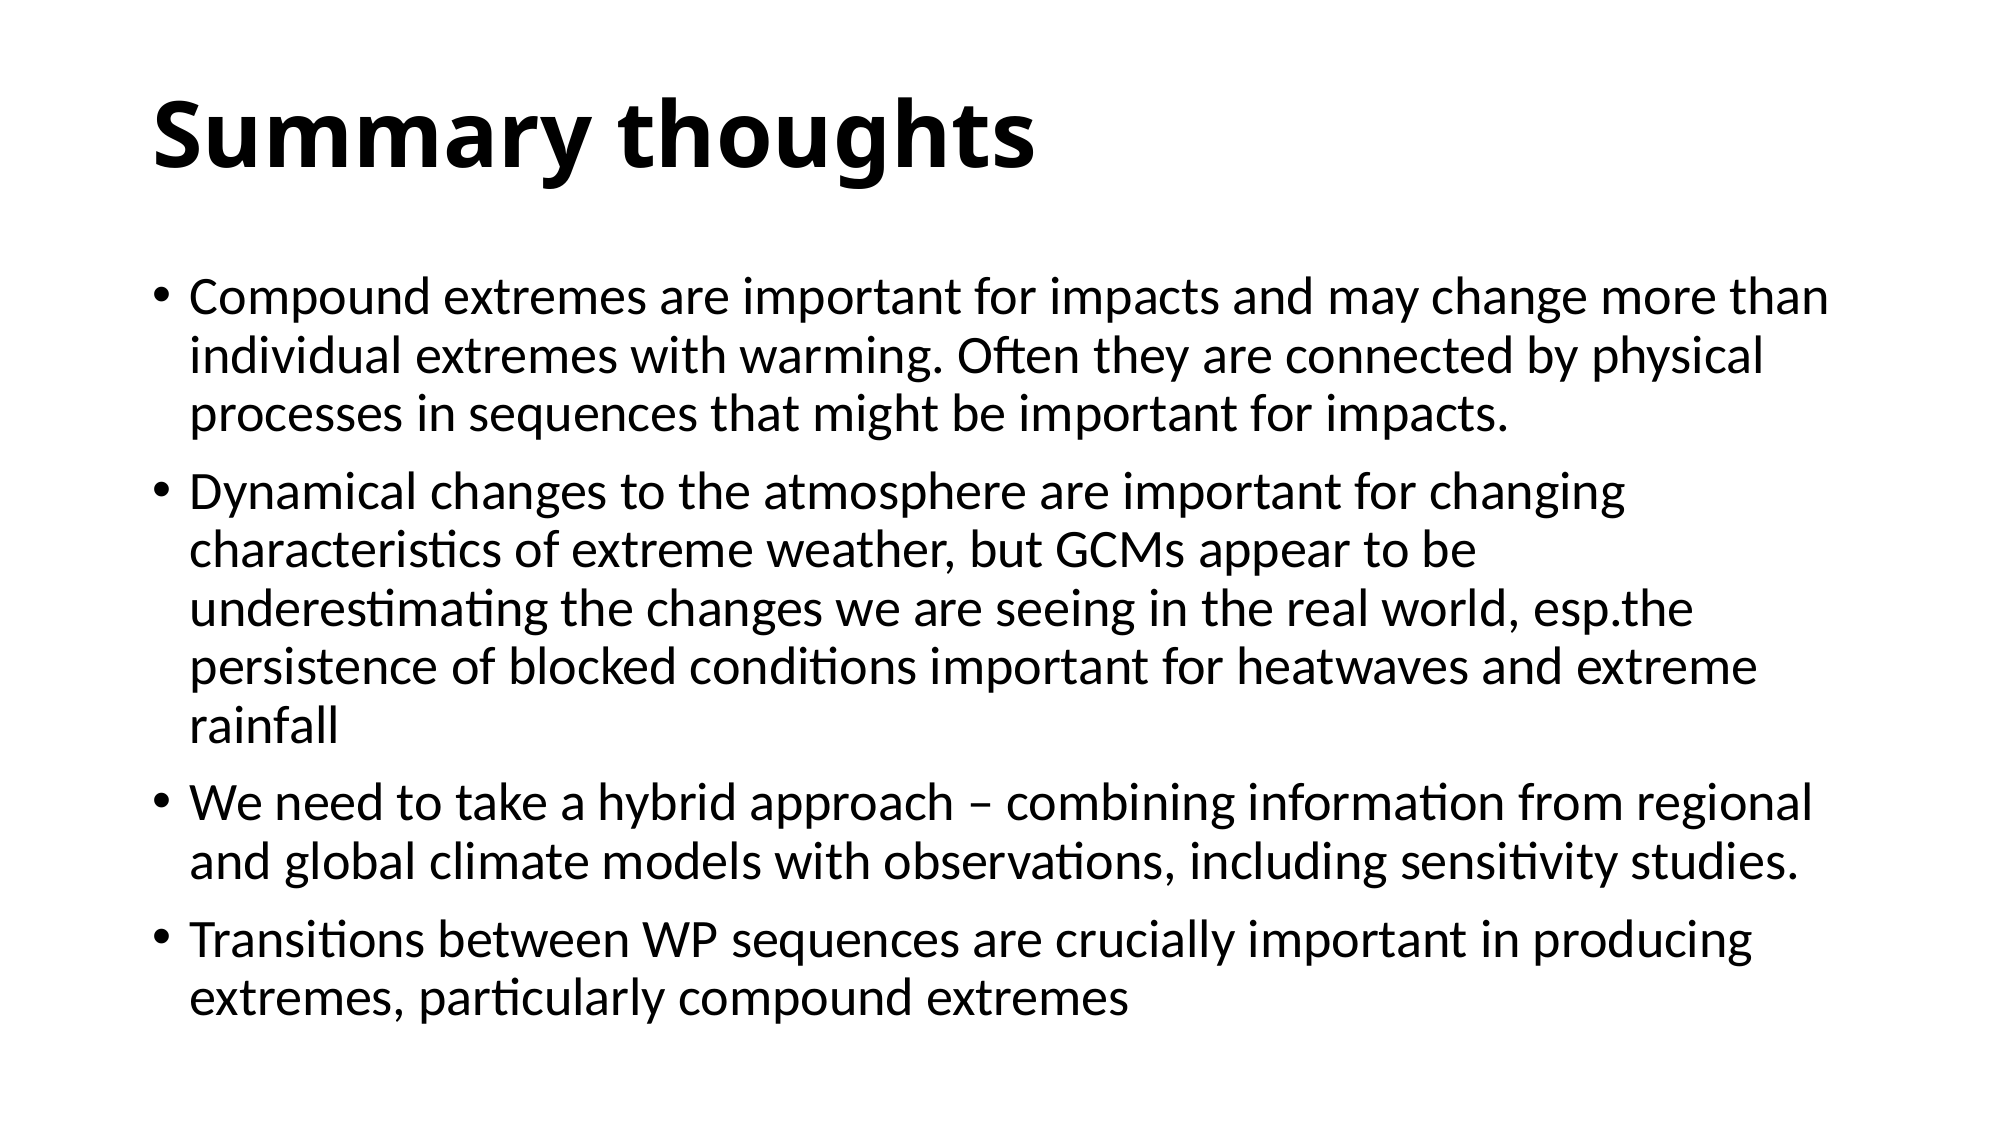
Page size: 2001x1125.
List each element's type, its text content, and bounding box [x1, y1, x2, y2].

title Summary thoughts [137, 59, 1863, 217]
list Compound extremes are important for impacts and may change more than individual extremes with warming. Often they are connected by physical processes in sequences that might be important for impacts. Dynamical changes to the atmosphere are important for changing characteristics of extreme weather, but GCMs appear to be underestimating the changes we are seeing in the real world, esp.the persistence of blocked conditions important for heatwaves and extreme rainfall We need to take a hybrid approach – combining information from regional and global climate models with observations, including sensitivity studies. Transitions between WP sequences are crucially important in producing extremes, particularly compound extremes [137, 260, 1863, 1046]
